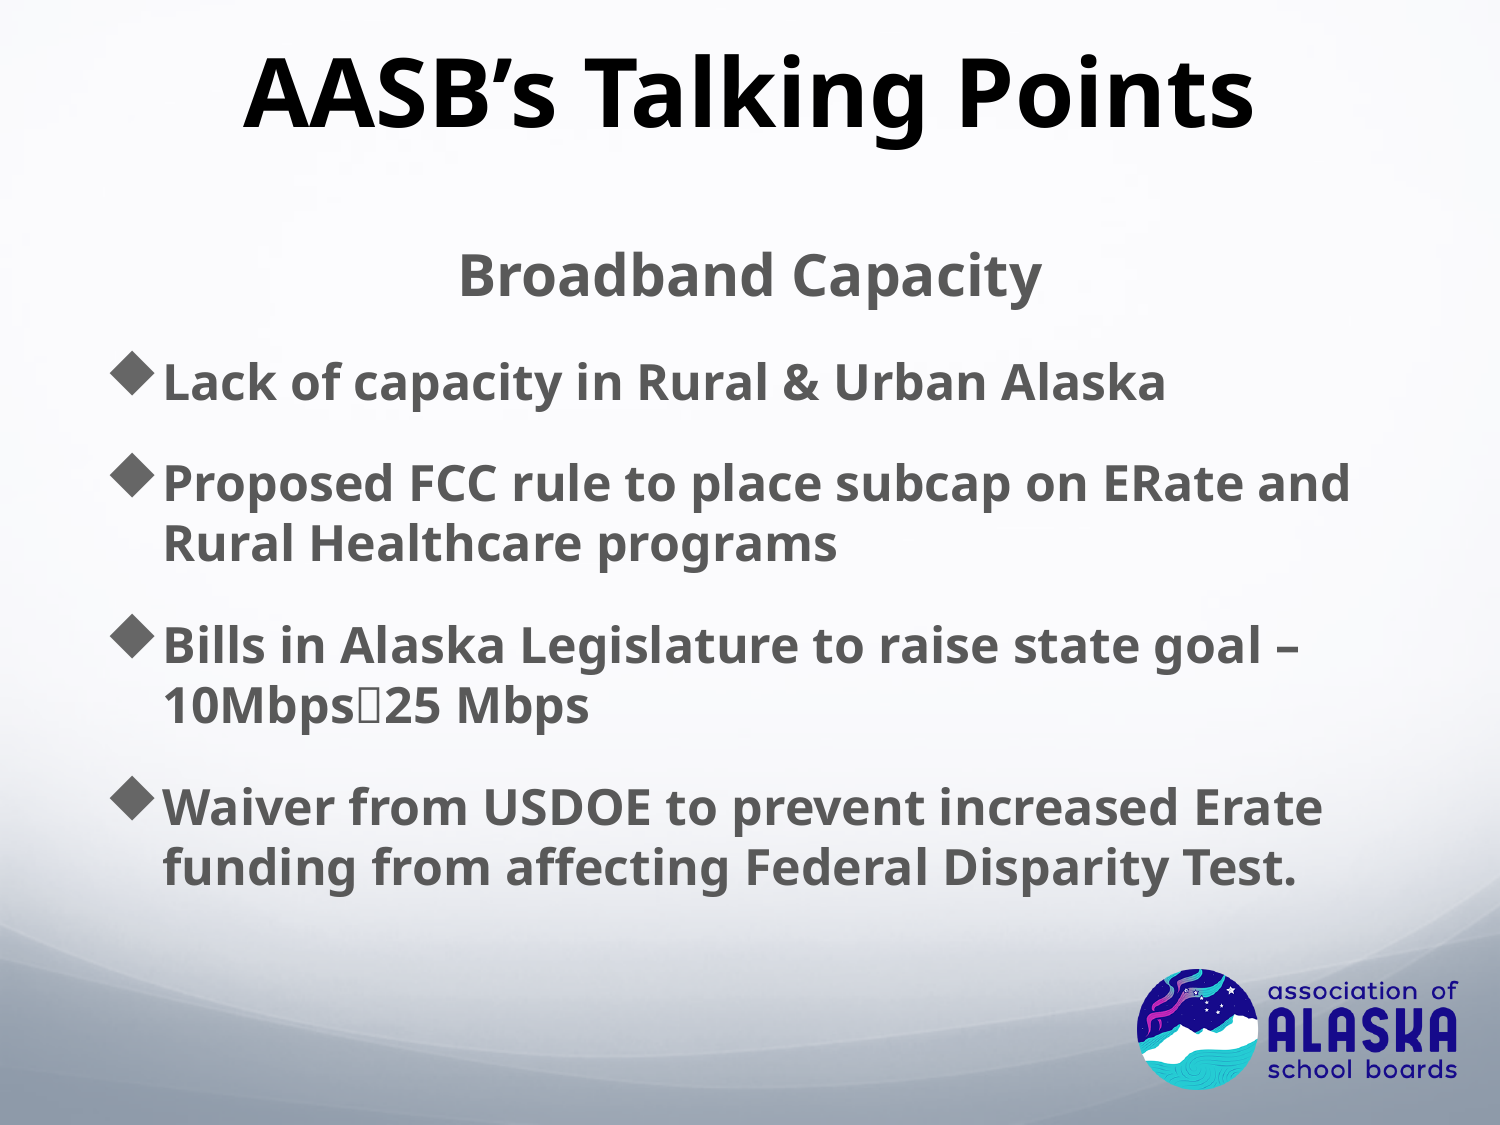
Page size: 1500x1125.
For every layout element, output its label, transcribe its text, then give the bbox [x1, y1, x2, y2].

title AASB’s Talking Points [90, 17, 1410, 155]
picture [1124, 946, 1471, 1113]
list Broadband Capacity Lack of capacity in Rural & Urban Alaska Proposed FCC rule to place subcap on ERate and Rural Healthcare programs Bills in Alaska Legislature to raise state goal – 10Mbps25 Mbps Waiver from USDOE to prevent increased Erate funding from affecting Federal Disparity Test. [90, 231, 1410, 975]
